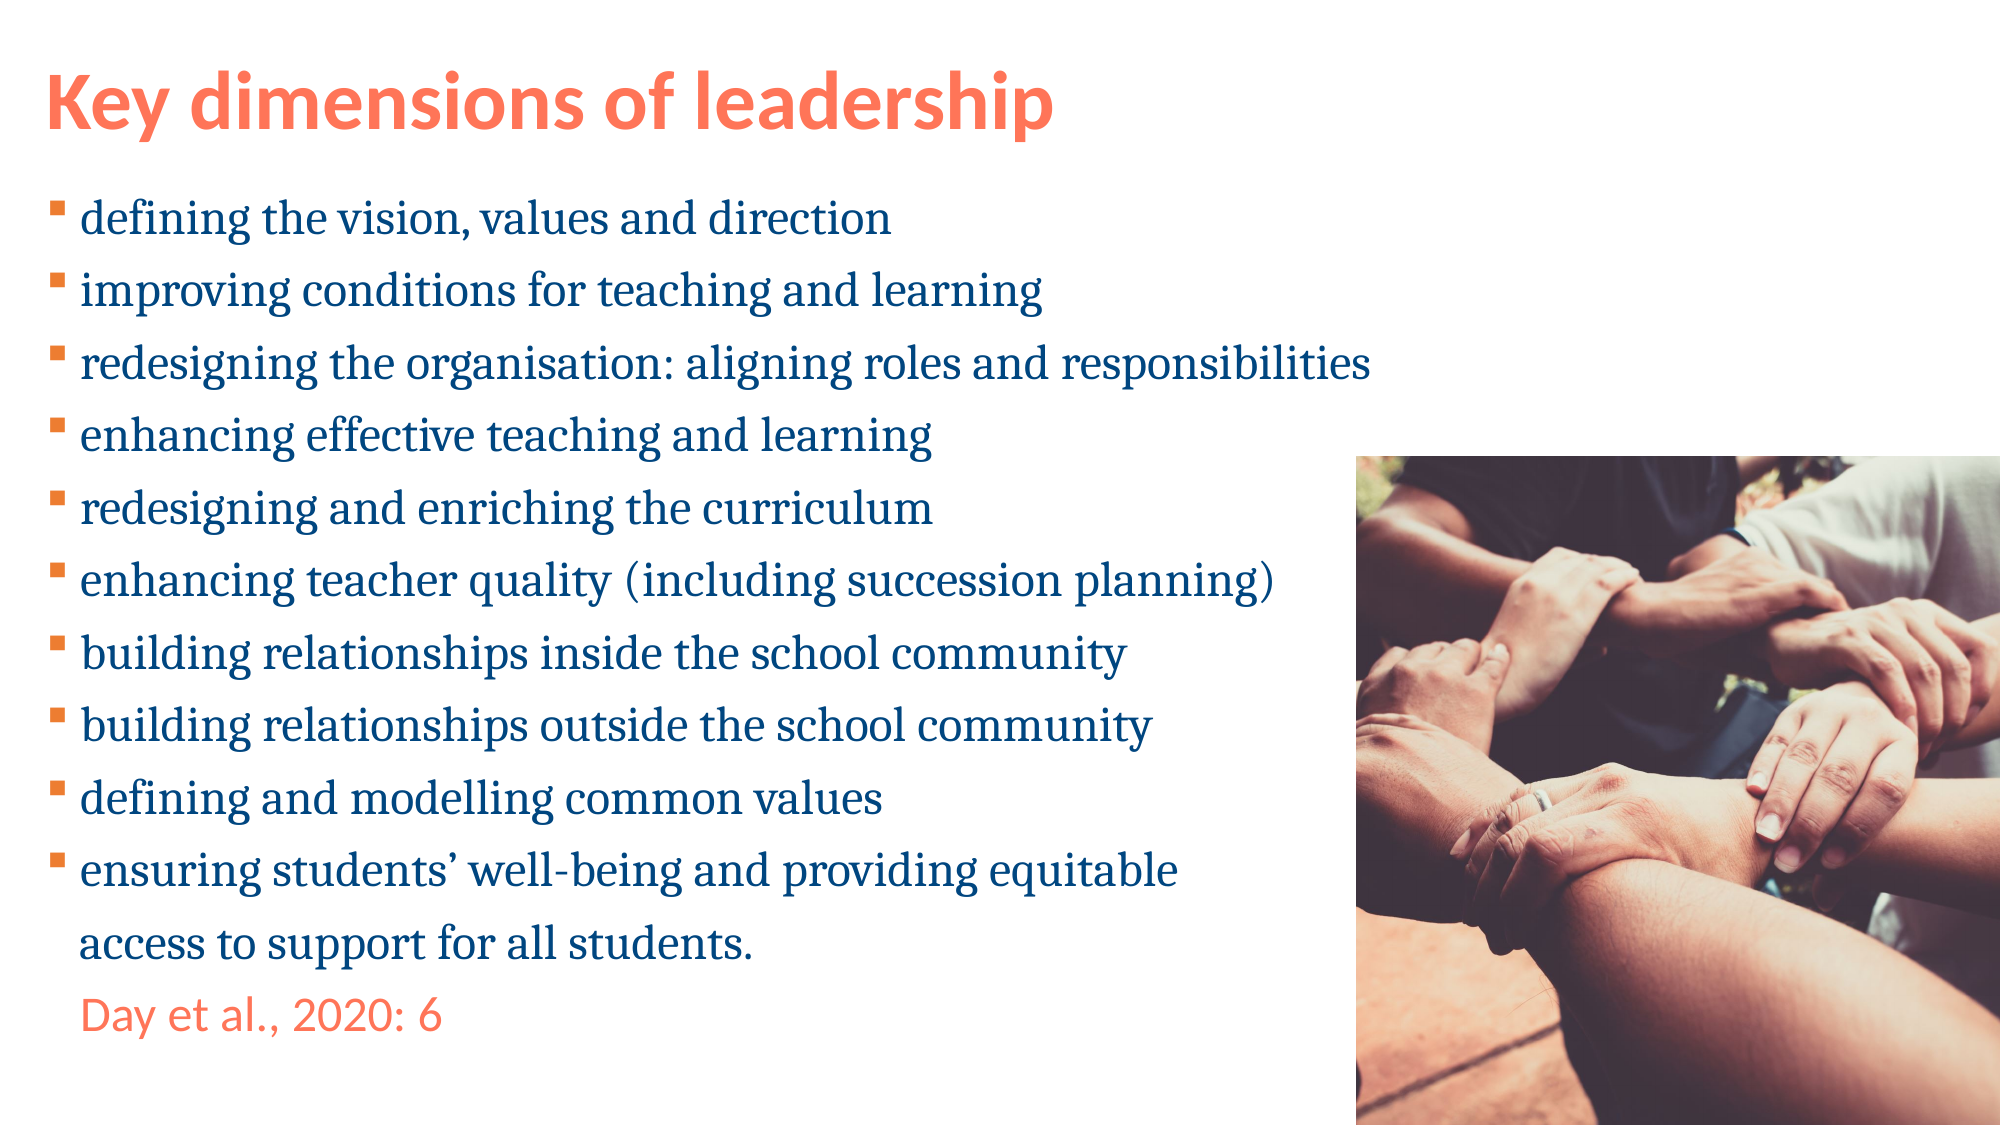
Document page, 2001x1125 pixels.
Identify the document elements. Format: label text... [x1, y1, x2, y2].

list Key dimensions of leadership [31, 38, 1801, 176]
picture [1355, 456, 2000, 1125]
list defining the vision, values and direction improving conditions for teaching and learning redesigning the organisation: aligning roles and responsibilities enhancing effective teaching and learning redesigning and enriching the curriculum enhancing teacher quality (including succession planning) building relationships inside the school community building relationships outside the school community defining and modelling common values ensuring students’ well-being and providing equitable access to support for all students. Day et al., 2020: 6 [31, 176, 1801, 1125]
